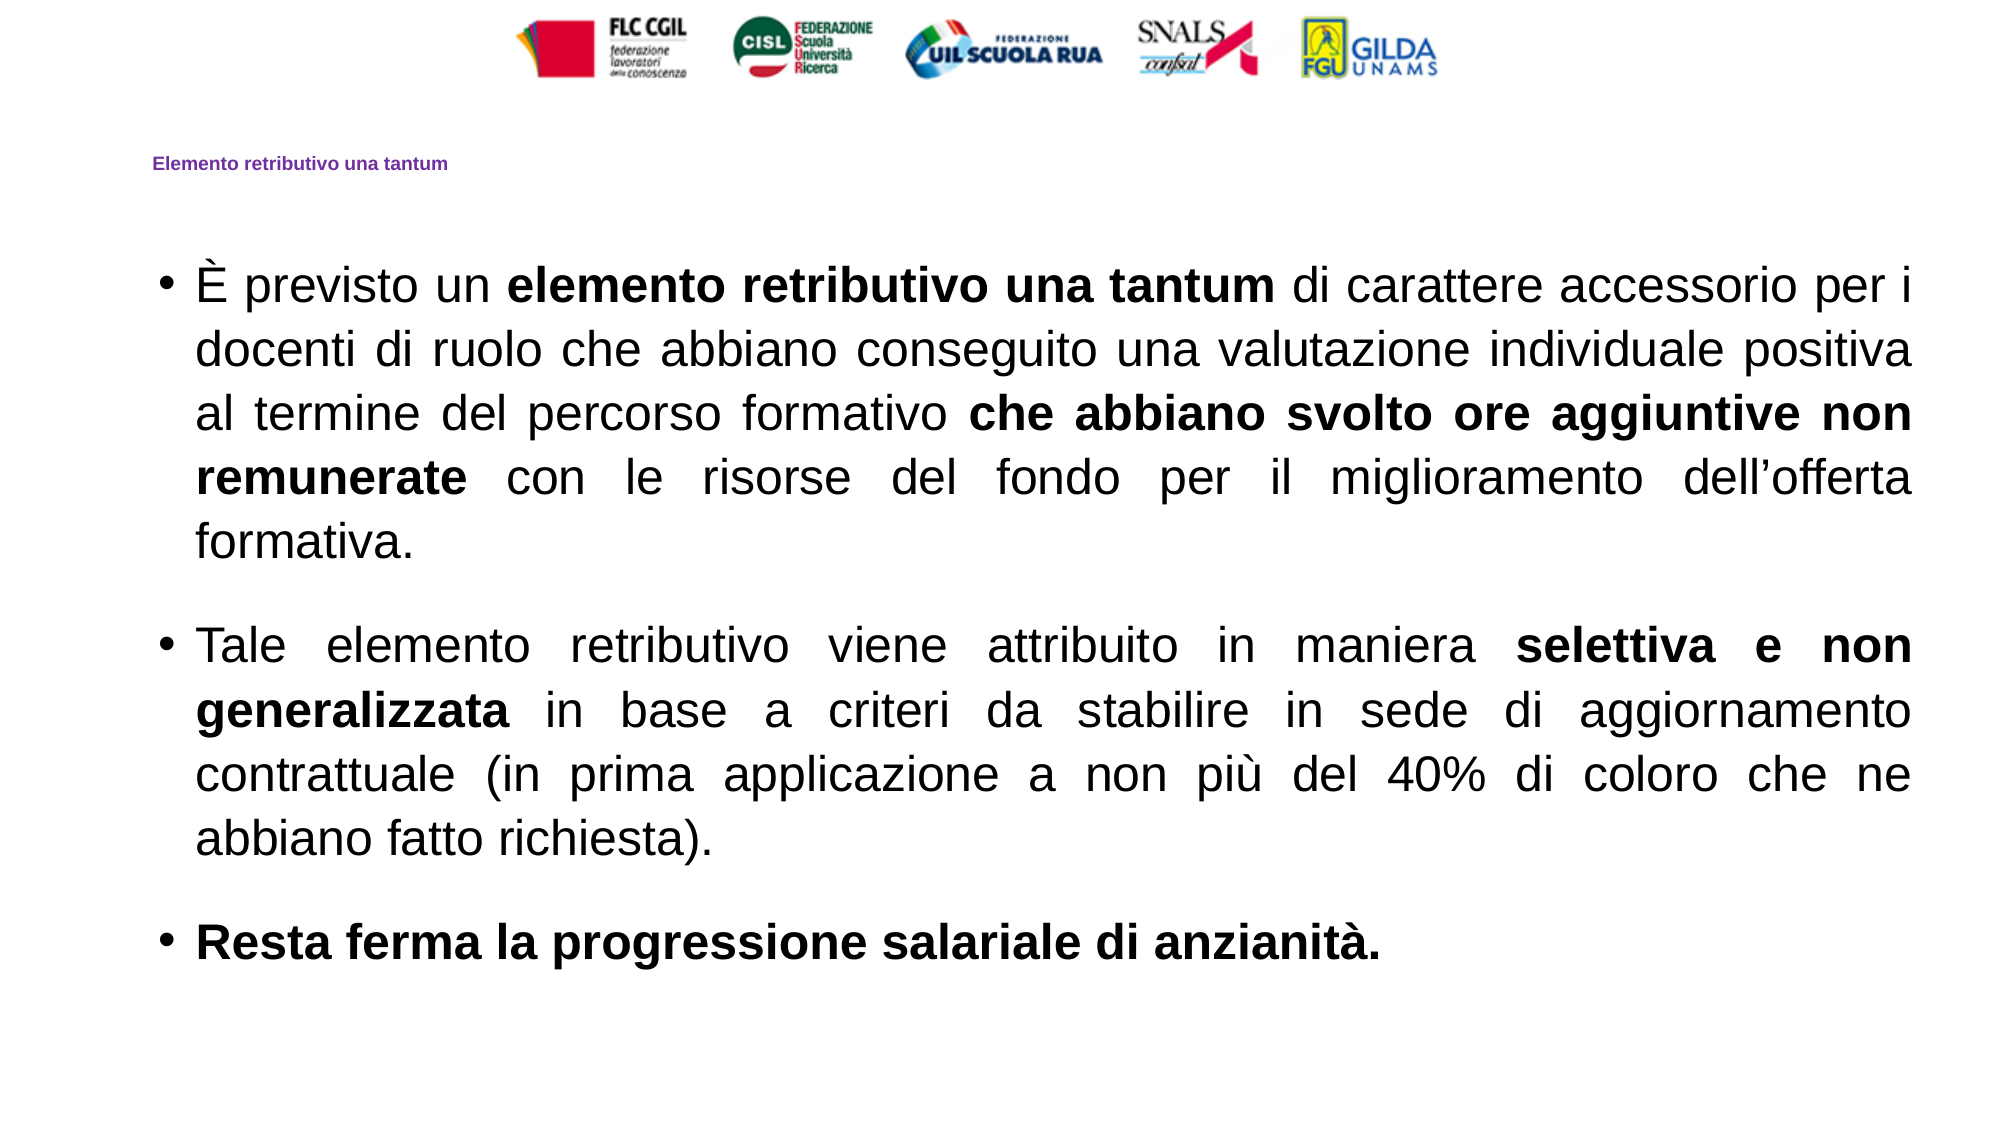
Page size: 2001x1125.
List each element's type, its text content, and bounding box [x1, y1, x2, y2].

title Elemento retributivo una tantum [137, 59, 1863, 278]
picture [499, 0, 1464, 86]
list È previsto un elemento retributivo una tantum di carattere accessorio per i docenti di ruolo che abbiano conseguito una valutazione individuale positiva al termine del percorso formativo che abbiano svolto ore aggiuntive non remunerate con le risorse del fondo per il miglioramento dell’offerta formativa. Tale elemento retributivo viene attribuito in maniera selettiva e non generalizzata in base a criteri da stabilire in sede di aggiornamento contrattuale (in prima applicazione a non più del 40% di coloro che ne abbiano fatto richiesta). Resta ferma la progressione salariale di anzianità. [143, 240, 1929, 1025]
